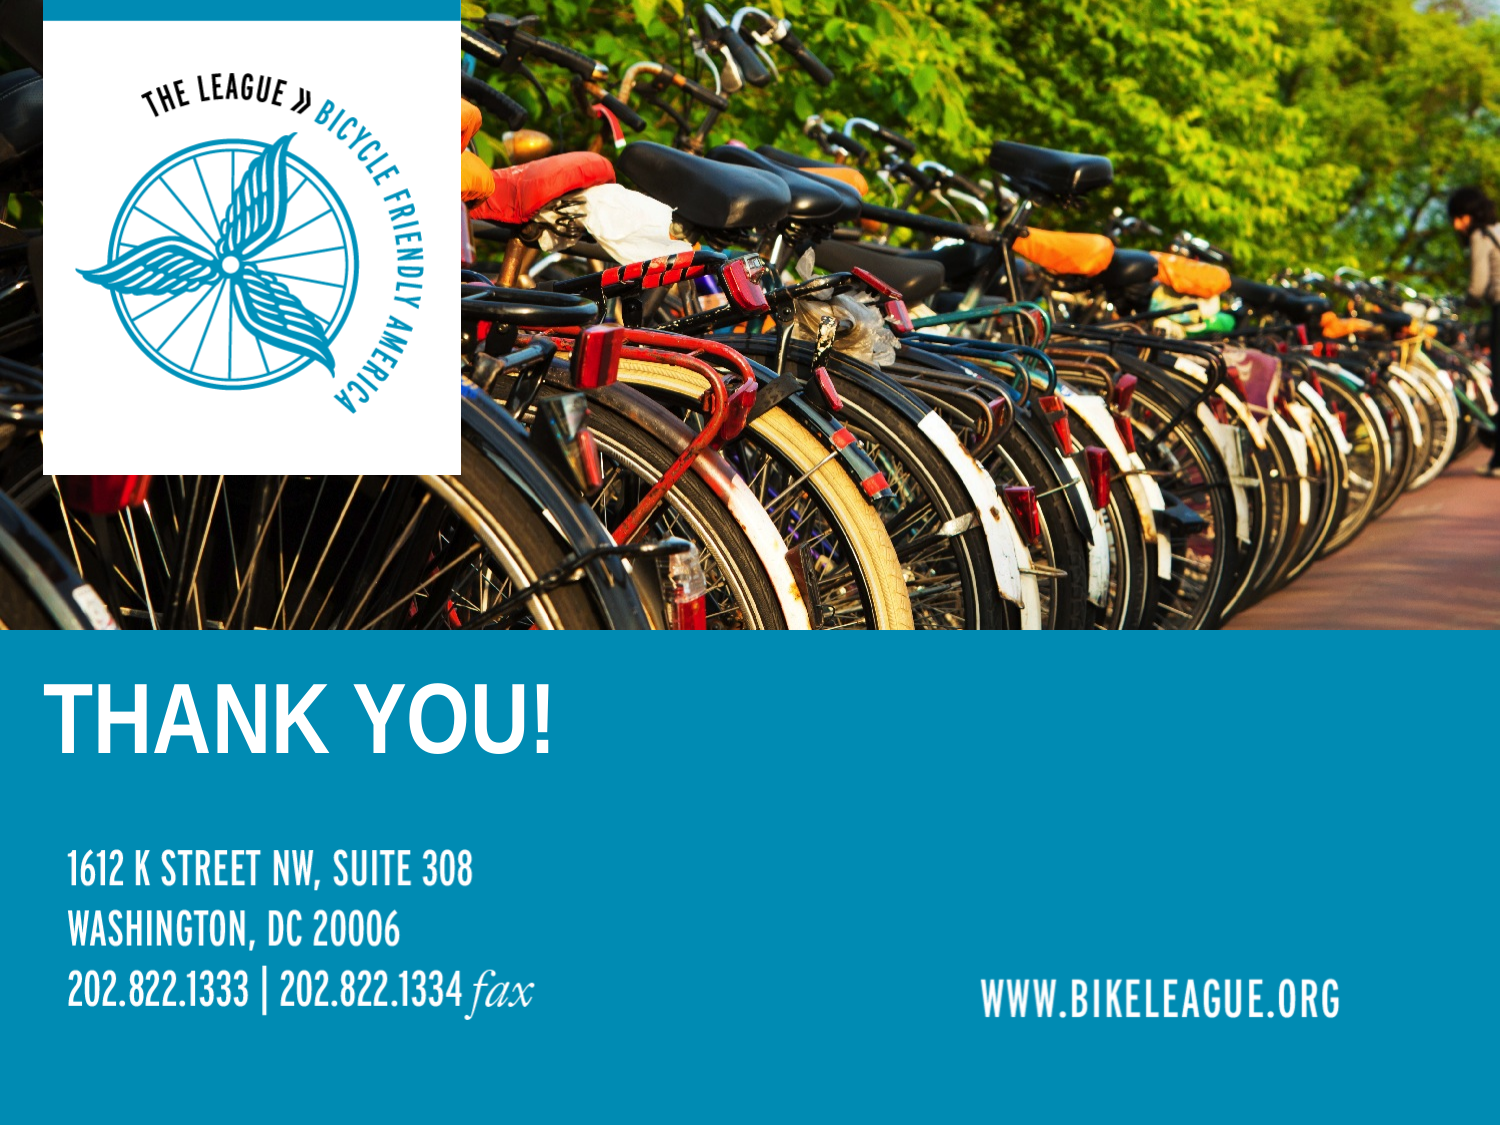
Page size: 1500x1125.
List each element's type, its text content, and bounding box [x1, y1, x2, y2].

picture [423, 850, 437, 886]
picture [486, 983, 503, 1006]
picture [374, 970, 387, 1005]
picture [399, 971, 407, 1005]
picture [380, 851, 395, 885]
picture [234, 970, 248, 1006]
picture [178, 851, 192, 885]
picture [1182, 979, 1199, 1017]
picture [412, 970, 426, 1006]
picture [136, 851, 149, 885]
picture [162, 850, 175, 886]
picture [981, 979, 1003, 1017]
picture [446, 971, 462, 1005]
picture [281, 970, 294, 1005]
picture [331, 910, 346, 946]
picture [315, 880, 319, 890]
picture [68, 851, 75, 885]
picture [1204, 979, 1220, 1017]
picture [196, 851, 210, 885]
picture [1225, 979, 1241, 1017]
picture [440, 850, 455, 886]
picture [398, 851, 411, 885]
picture [1323, 979, 1339, 1017]
picture [287, 910, 301, 946]
picture [1107, 979, 1122, 1017]
picture [146, 970, 159, 1005]
picture [85, 970, 99, 1006]
picture [232, 851, 260, 885]
picture [215, 851, 228, 885]
picture [349, 910, 364, 946]
picture [1146, 979, 1159, 1017]
picture [0, 0, 1500, 629]
picture [187, 971, 195, 1005]
picture [217, 970, 231, 1006]
picture [352, 851, 367, 886]
picture [496, 982, 509, 1006]
picture [1094, 979, 1099, 1017]
picture [200, 970, 214, 1006]
picture [110, 850, 123, 885]
picture [157, 911, 171, 945]
picture [1126, 979, 1140, 1017]
picture [177, 910, 192, 946]
picture [373, 851, 377, 885]
picture [163, 970, 176, 1005]
picture [109, 910, 122, 946]
picture [293, 851, 313, 885]
picture [515, 983, 529, 1006]
picture [472, 970, 488, 1014]
picture [210, 910, 225, 946]
picture [97, 851, 105, 885]
picture [69, 970, 81, 1005]
picture [274, 851, 289, 885]
picture [1033, 979, 1056, 1017]
picture [367, 910, 382, 946]
picture [130, 970, 143, 1006]
picture [314, 910, 327, 945]
picture [297, 970, 312, 1006]
picture [334, 850, 348, 886]
picture [1007, 979, 1029, 1017]
picture [358, 970, 371, 1005]
picture [1164, 979, 1178, 1017]
picture [127, 911, 141, 945]
title THANK YOU! [43, 652, 1375, 775]
picture [194, 911, 208, 945]
picture [429, 970, 443, 1006]
picture [91, 911, 105, 945]
picture [1302, 979, 1317, 1017]
picture [385, 911, 399, 946]
picture [103, 970, 116, 1005]
picture [81, 851, 94, 886]
picture [315, 970, 328, 1005]
picture [69, 911, 88, 945]
picture [1072, 979, 1087, 1017]
picture [269, 911, 283, 945]
picture [230, 911, 245, 945]
picture [341, 970, 355, 1006]
picture [1279, 979, 1295, 1017]
picture [458, 850, 472, 886]
picture [1249, 979, 1263, 1017]
picture [250, 940, 254, 950]
